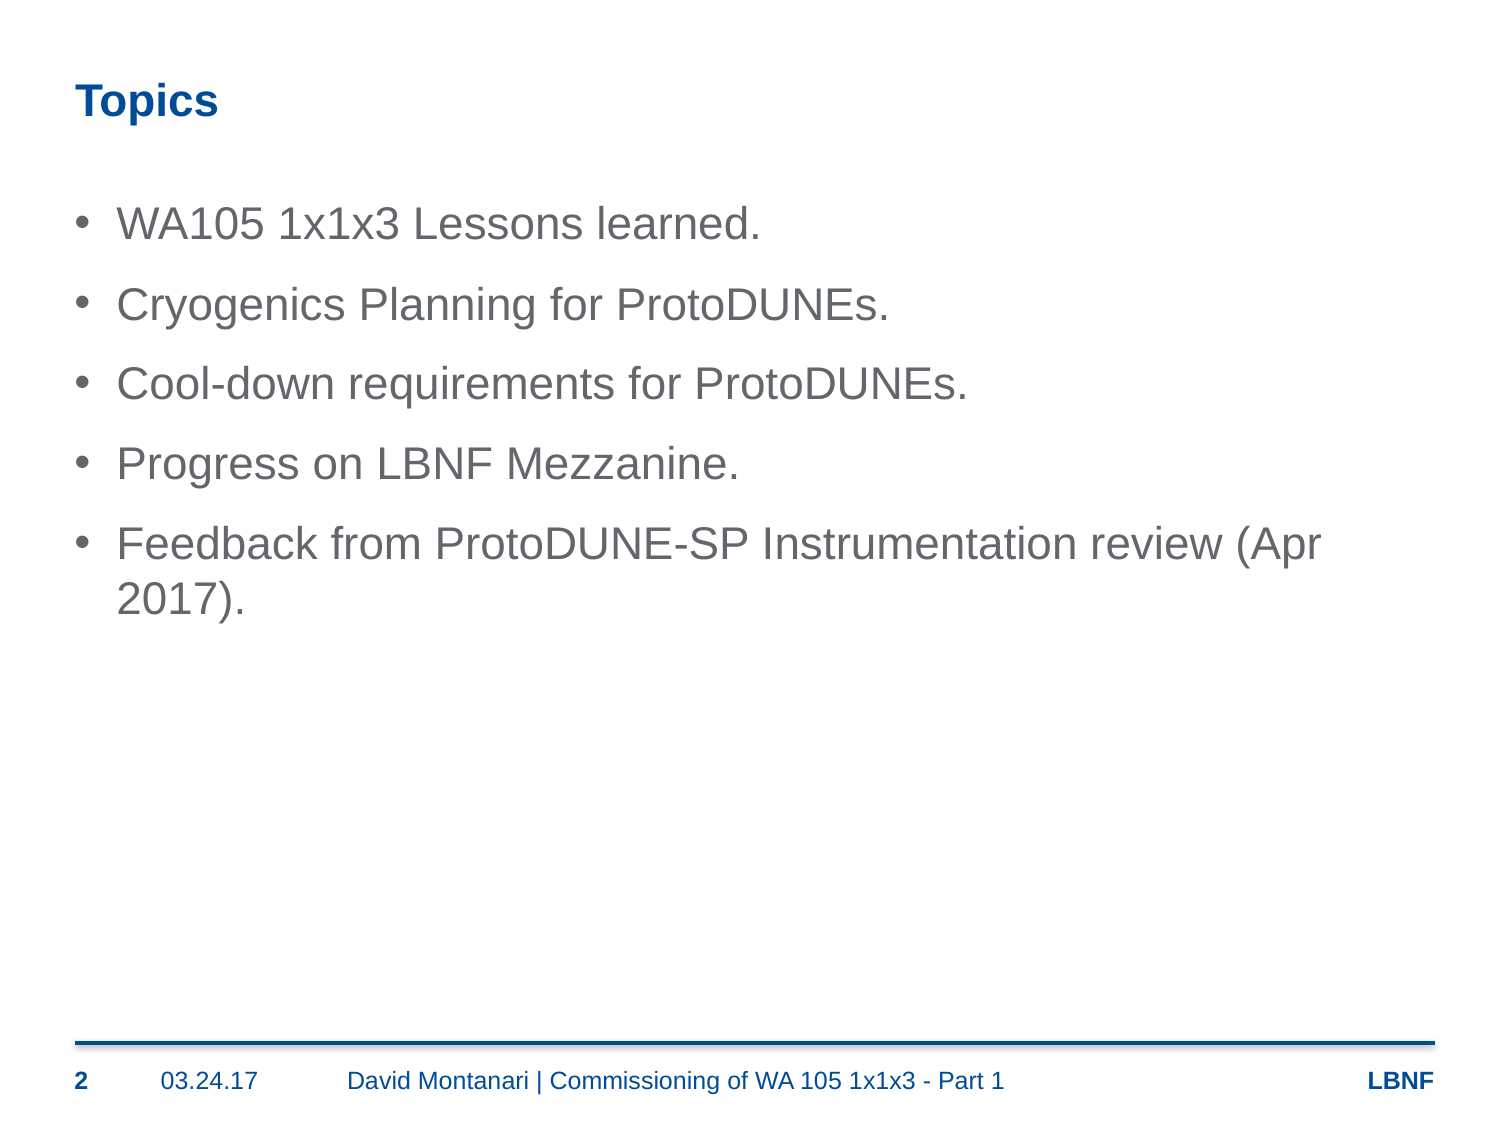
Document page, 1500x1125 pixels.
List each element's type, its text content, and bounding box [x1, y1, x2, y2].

title Topics [75, 70, 1484, 165]
list WA105 1x1x3 Lessons learned. Cryogenics Planning for ProtoDUNEs. Cool-down requirements for ProtoDUNEs. Progress on LBNF Mezzanine. Feedback from ProtoDUNE-SP Instrumentation review (Apr 2017). [74, 186, 1435, 982]
slide_number 2 [74, 1064, 161, 1096]
footer David Montanari | Commissioning of WA 105 1x1x3 - Part 1 [347, 1064, 1269, 1096]
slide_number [161, 1064, 347, 1096]
